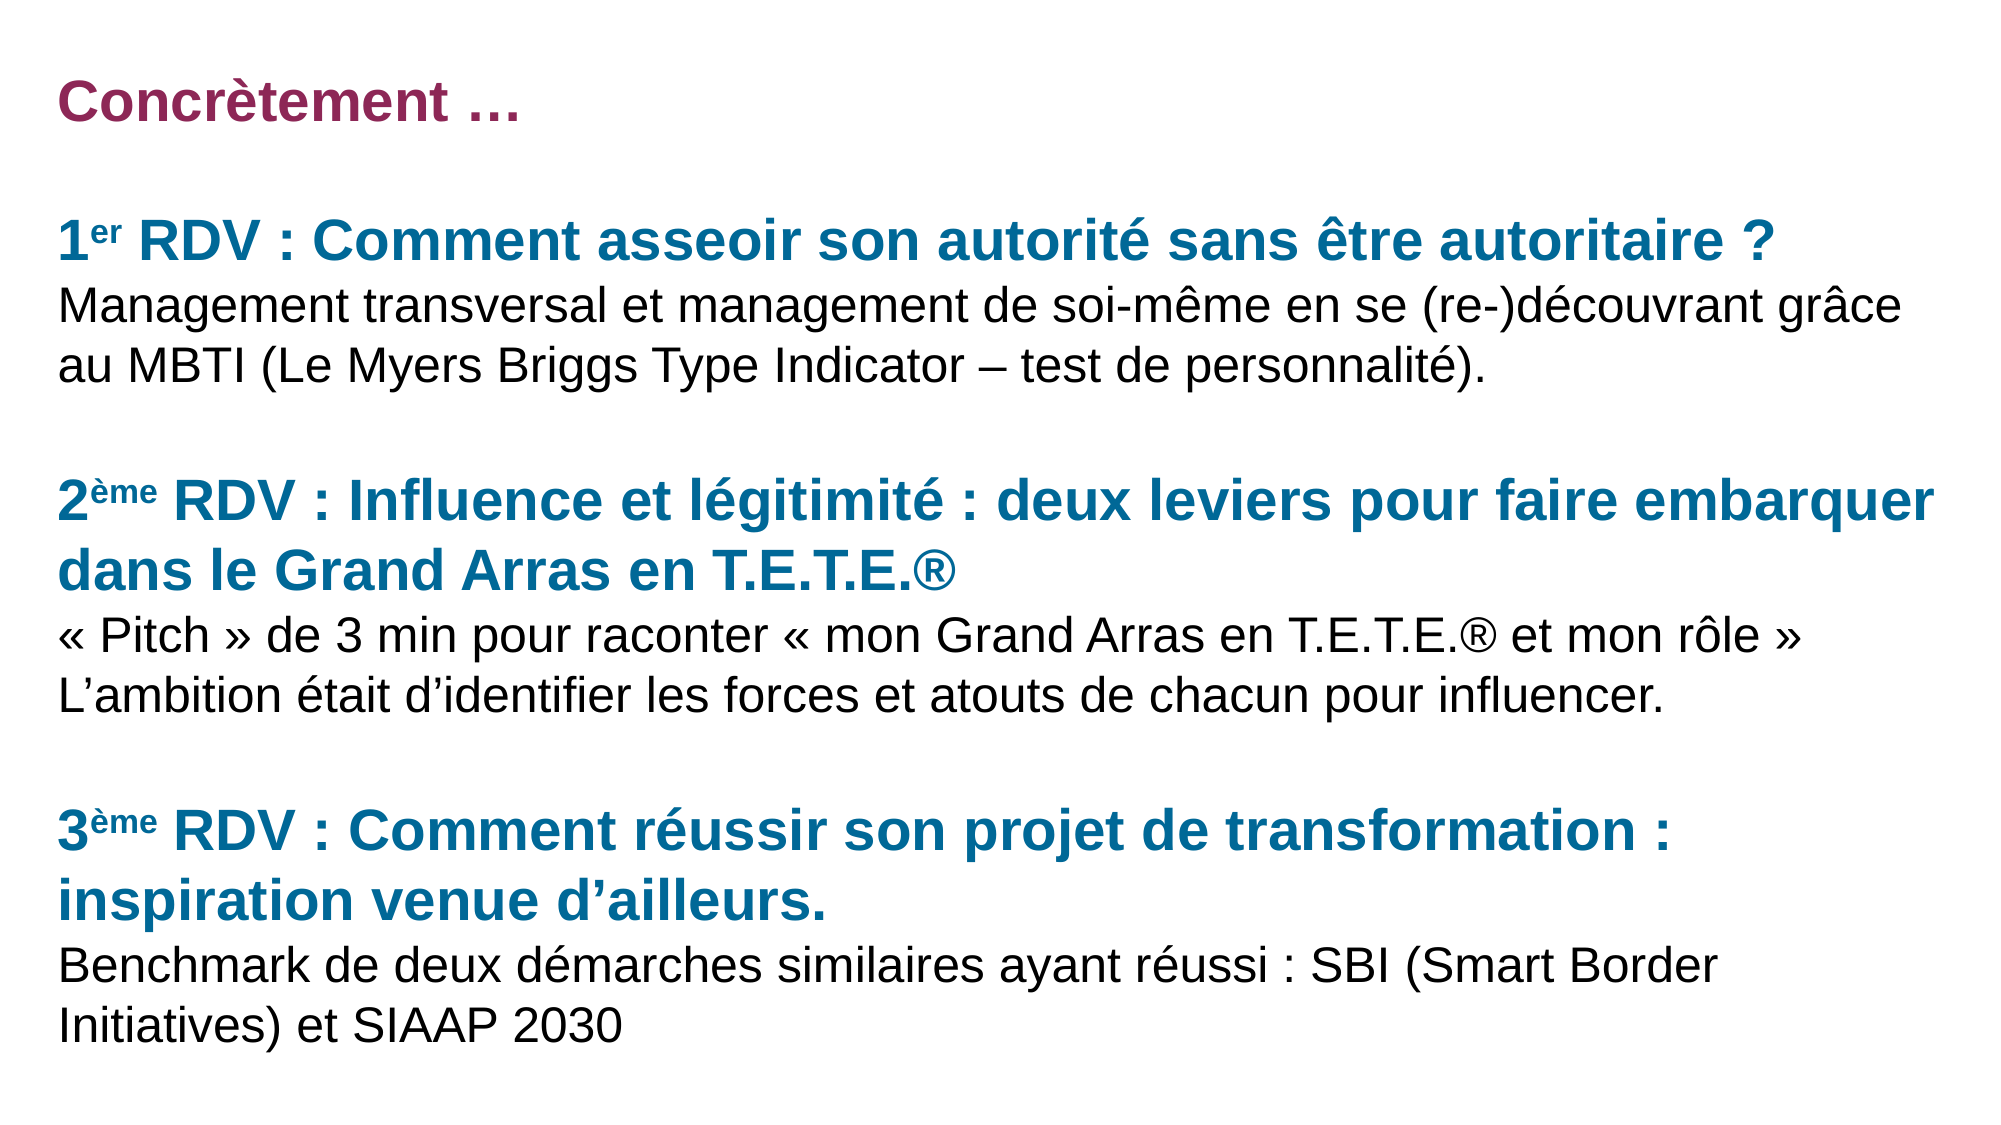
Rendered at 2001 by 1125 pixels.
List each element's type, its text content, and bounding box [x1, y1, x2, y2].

text_box Concrètement … 1er RDV : Comment asseoir son autorité sans être autoritaire ? Management transversal et management de soi-même en se (re-)découvrant grâce au MBTI (Le Myers Briggs Type Indicator – test de personnalité). 2ème RDV : Influence et légitimité : deux leviers pour faire embarquer dans le Grand Arras en T.E.T.E.® « Pitch » de 3 min pour raconter « mon Grand Arras en T.E.T.E.® et mon rôle » L’ambition était d’identifier les forces et atouts de chacun pour influencer. 3ème RDV : Comment réussir son projet de transformation : inspiration venue d’ailleurs. Benchmark de deux démarches similaires ayant réussi : SBI (Smart Border Initiatives) et SIAAP 2030 [42, 55, 1958, 1060]
